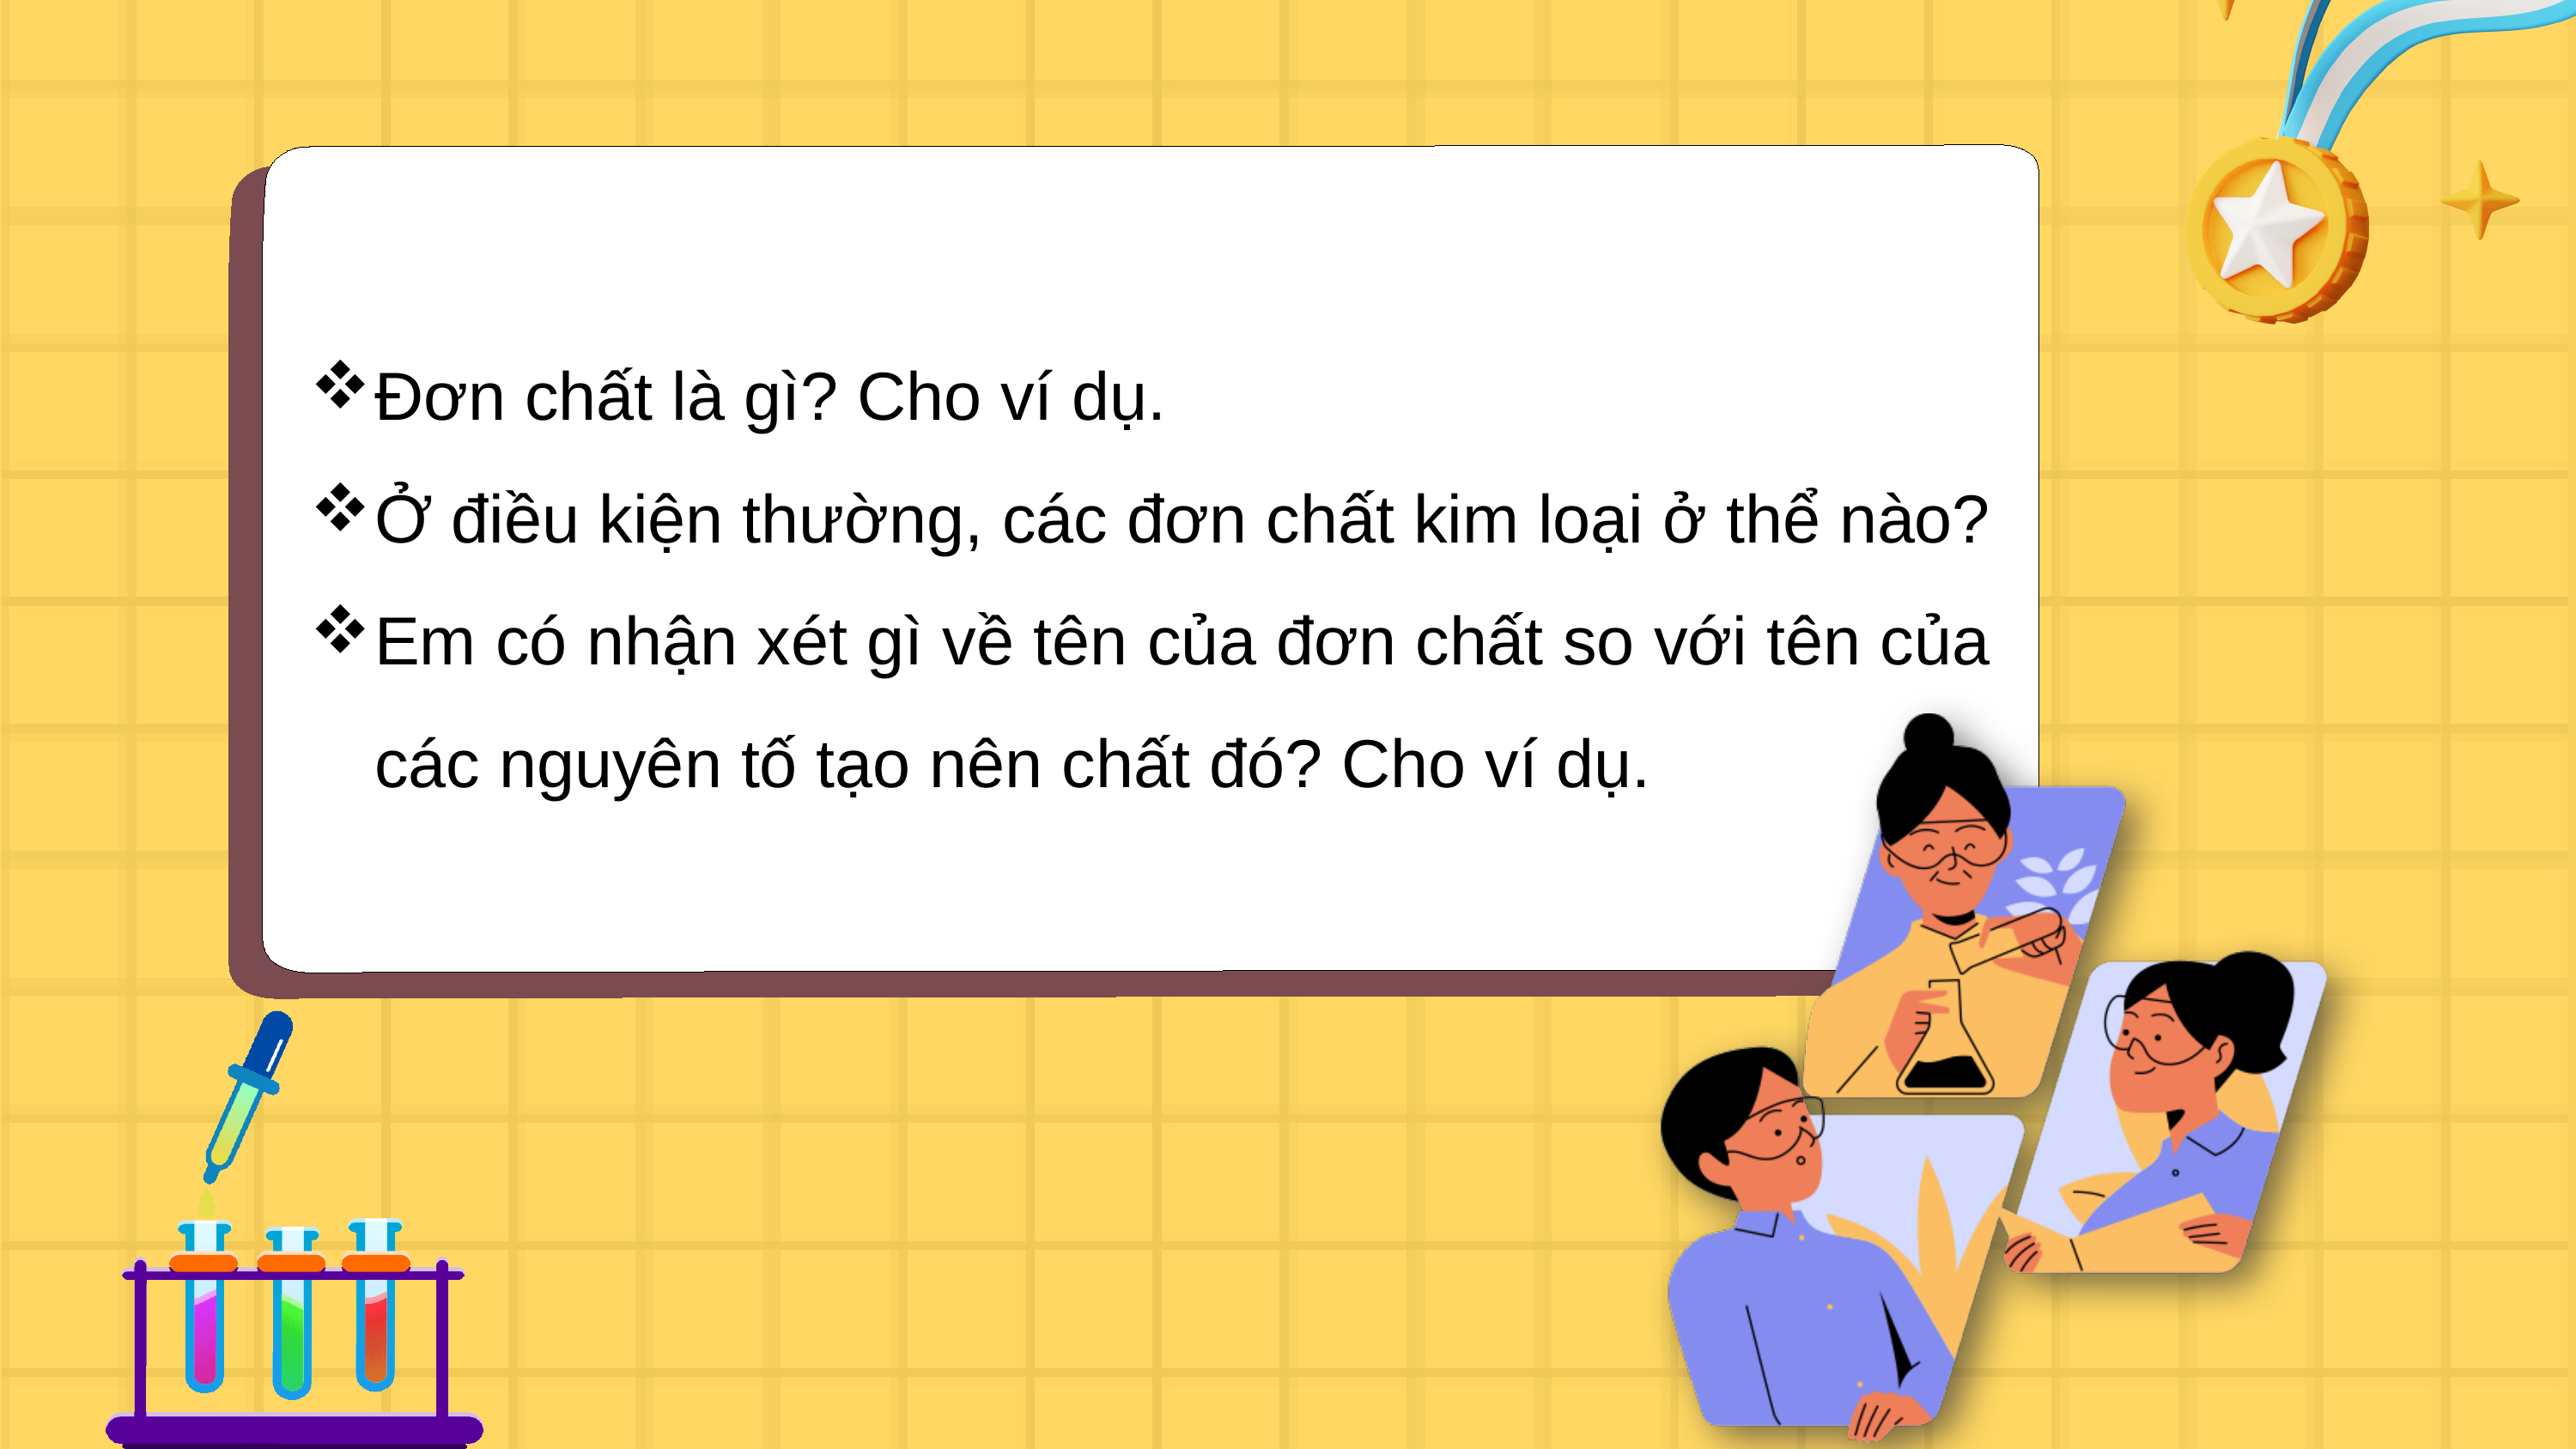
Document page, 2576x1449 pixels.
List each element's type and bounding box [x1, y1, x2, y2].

picture [1, 0, 2576, 1449]
text_box [228, 144, 2041, 999]
